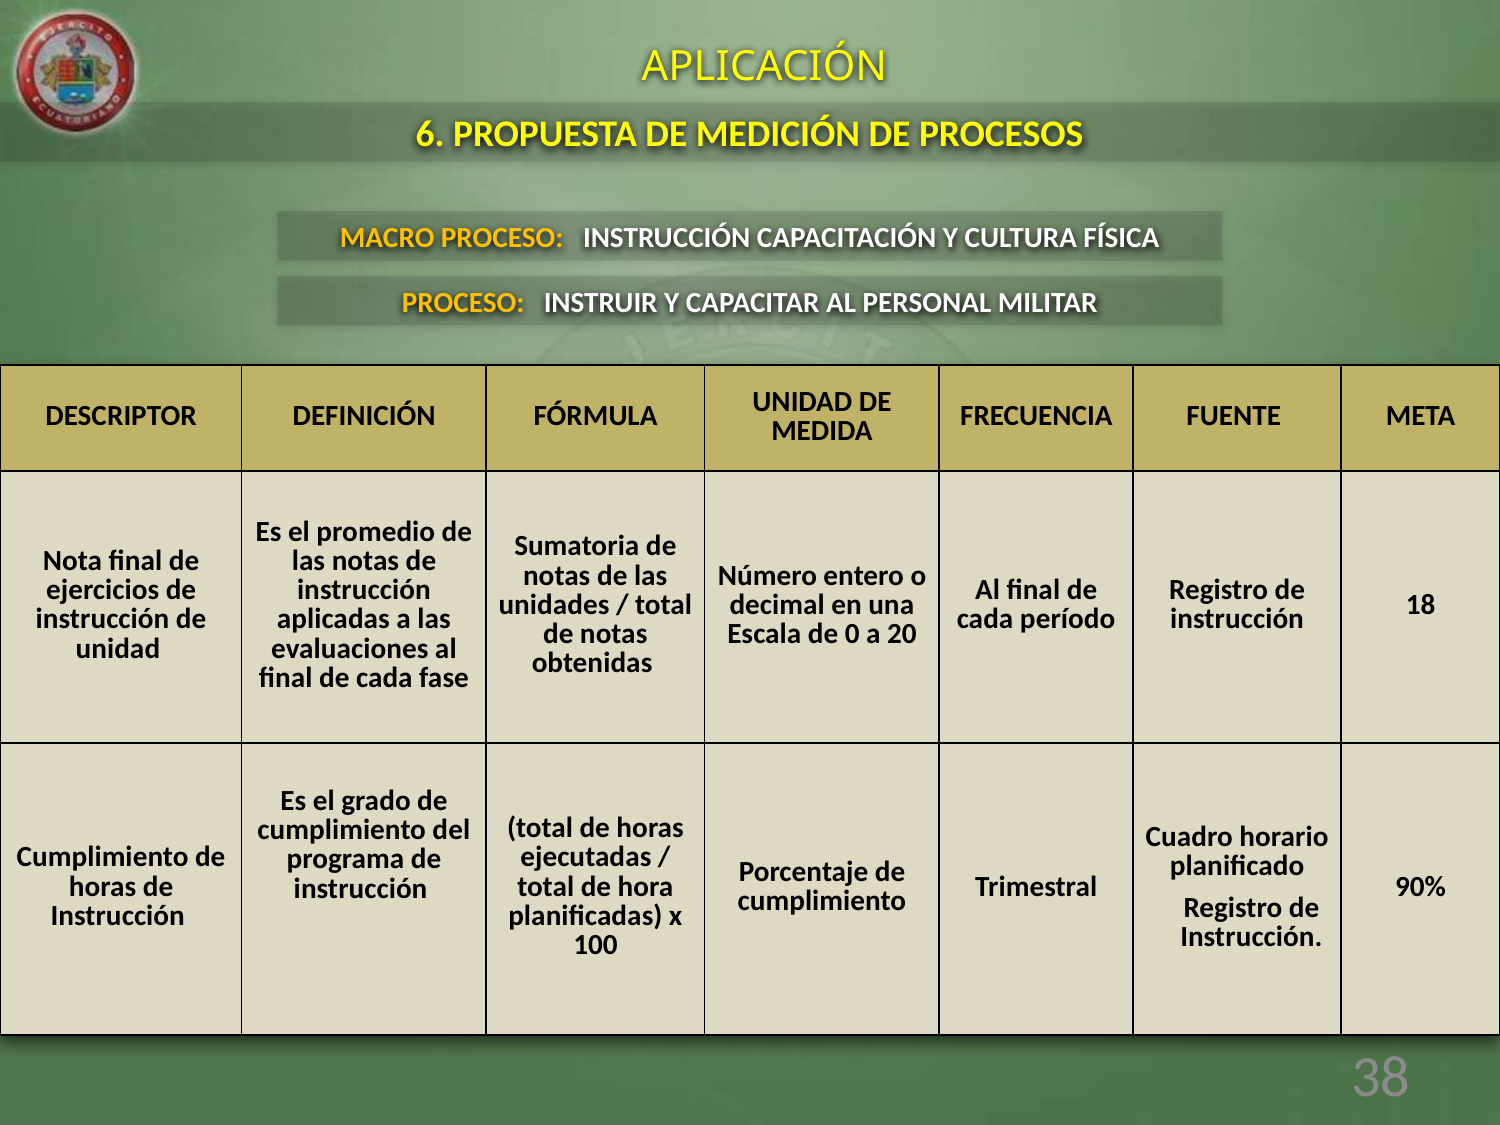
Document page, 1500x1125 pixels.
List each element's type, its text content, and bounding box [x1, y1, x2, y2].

table_cell Es el promedio de las notas de instrucción aplicadas a las evaluaciones al final de cada fase [242, 472, 485, 742]
picture [0, 1036, 1500, 1125]
table_header FUENTE [1134, 366, 1340, 470]
table_cell 18 [1342, 472, 1499, 742]
table_header UNIDAD DE MEDIDA [705, 366, 938, 470]
table_header META [1342, 366, 1499, 470]
table_cell Cuadro horario planificado Registro de Instrucción. [1134, 744, 1340, 1034]
picture [0, 0, 1500, 101]
table_cell (total de horas ejecutadas / total de hora planificadas) x 100 [487, 744, 704, 1034]
table_cell Registro de instrucción [1134, 472, 1340, 742]
table_cell Es el grado de cumplimiento del programa de instrucción [242, 744, 485, 1034]
table_header FÓRMULA [487, 366, 704, 470]
table_cell Trimestral [940, 744, 1132, 1034]
text_box 6. PROPUESTA DE MEDICIÓN DE PROCESOS [0, 101, 1500, 162]
table_cell Cumplimiento de horas de Instrucción [1, 744, 241, 1034]
table_cell Porcentaje de cumplimiento [705, 744, 938, 1034]
table_cell Número entero o decimal en una Escala de 0 a 20 [705, 472, 938, 742]
table_header DESCRIPTOR [1, 366, 241, 470]
table_header DEFINICIÓN [242, 366, 485, 470]
table_header FRECUENCIA [940, 366, 1132, 470]
text_box PROCESO: INSTRUIR Y CAPACITAR AL PERSONAL MILITAR [277, 275, 1223, 326]
table_cell Sumatoria de notas de las unidades / total de notas obtenidas [487, 472, 704, 742]
text_box MACRO PROCESO: INSTRUCCIÓN CAPACITACIÓN Y CULTURA FÍSICA [277, 211, 1223, 261]
picture [0, 162, 1500, 364]
table_cell 90% [1342, 744, 1499, 1034]
table_cell Al final de cada período [940, 472, 1132, 742]
text_box APLICACIÓN [483, 30, 1046, 96]
table_cell Nota final de ejercicios de instrucción de unidad [1, 472, 241, 742]
slide_number 38 [1074, 1042, 1425, 1103]
